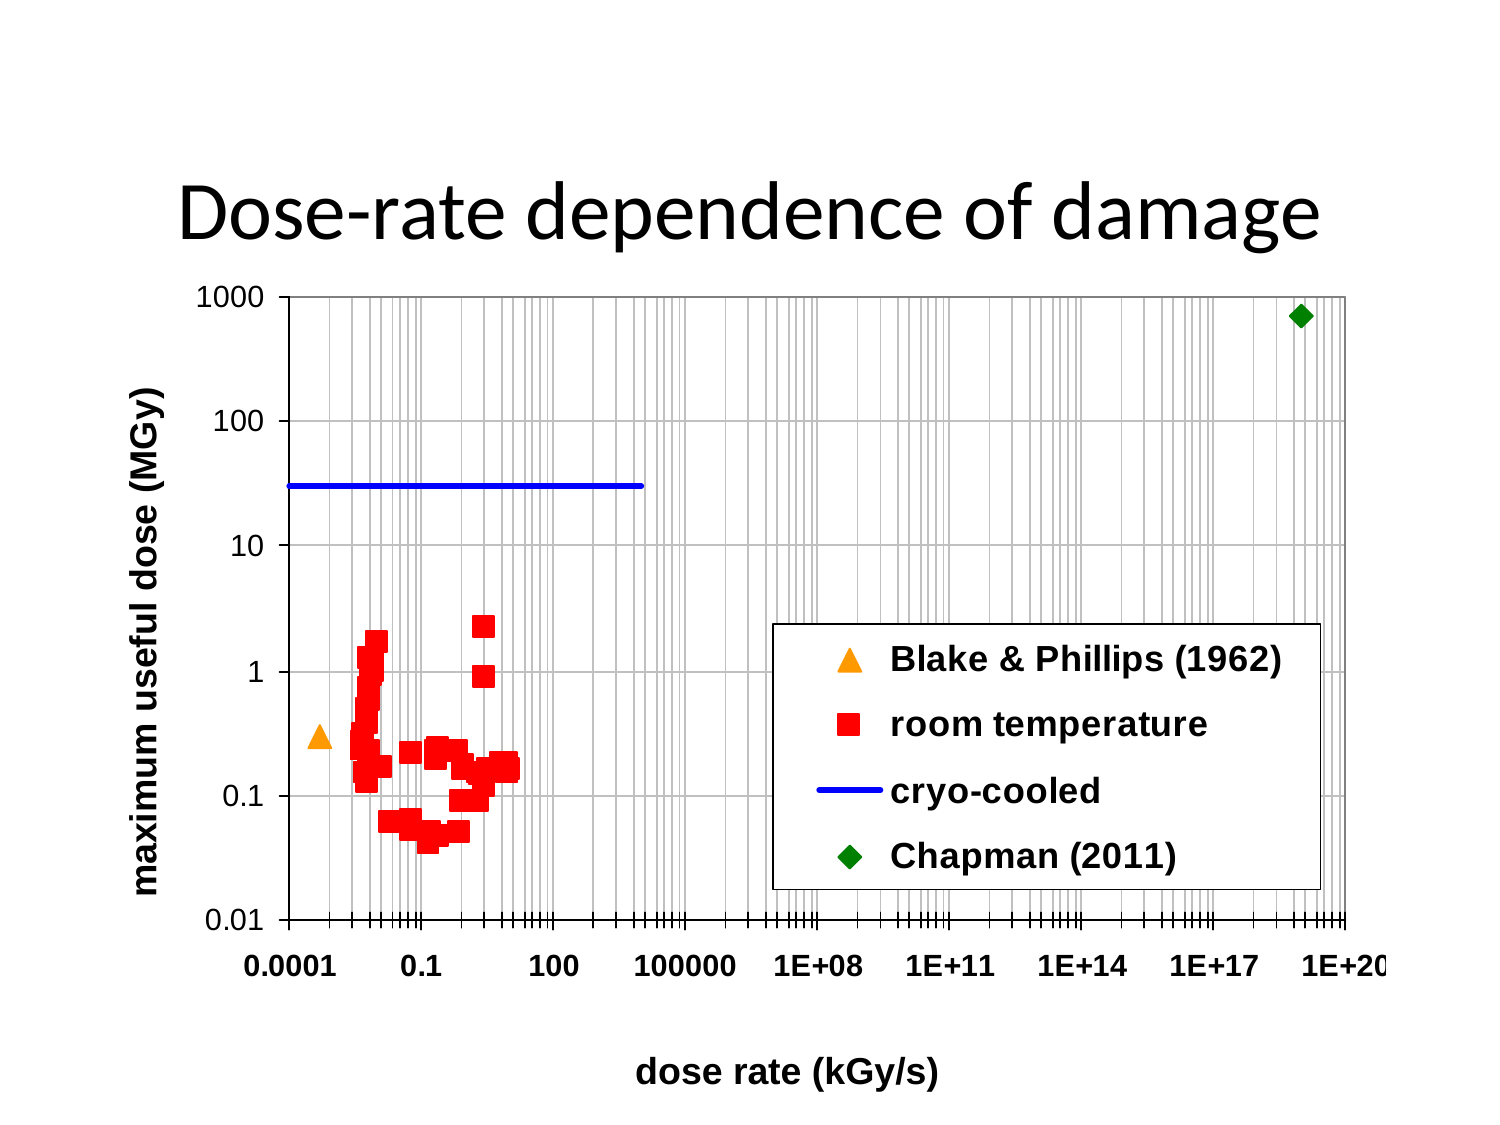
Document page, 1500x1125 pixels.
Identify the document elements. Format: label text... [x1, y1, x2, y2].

title Dose-rate dependence of damage [75, 112, 1425, 300]
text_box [162, 262, 1388, 1125]
text_box maximum useful dose (MGy) [111, 372, 157, 913]
